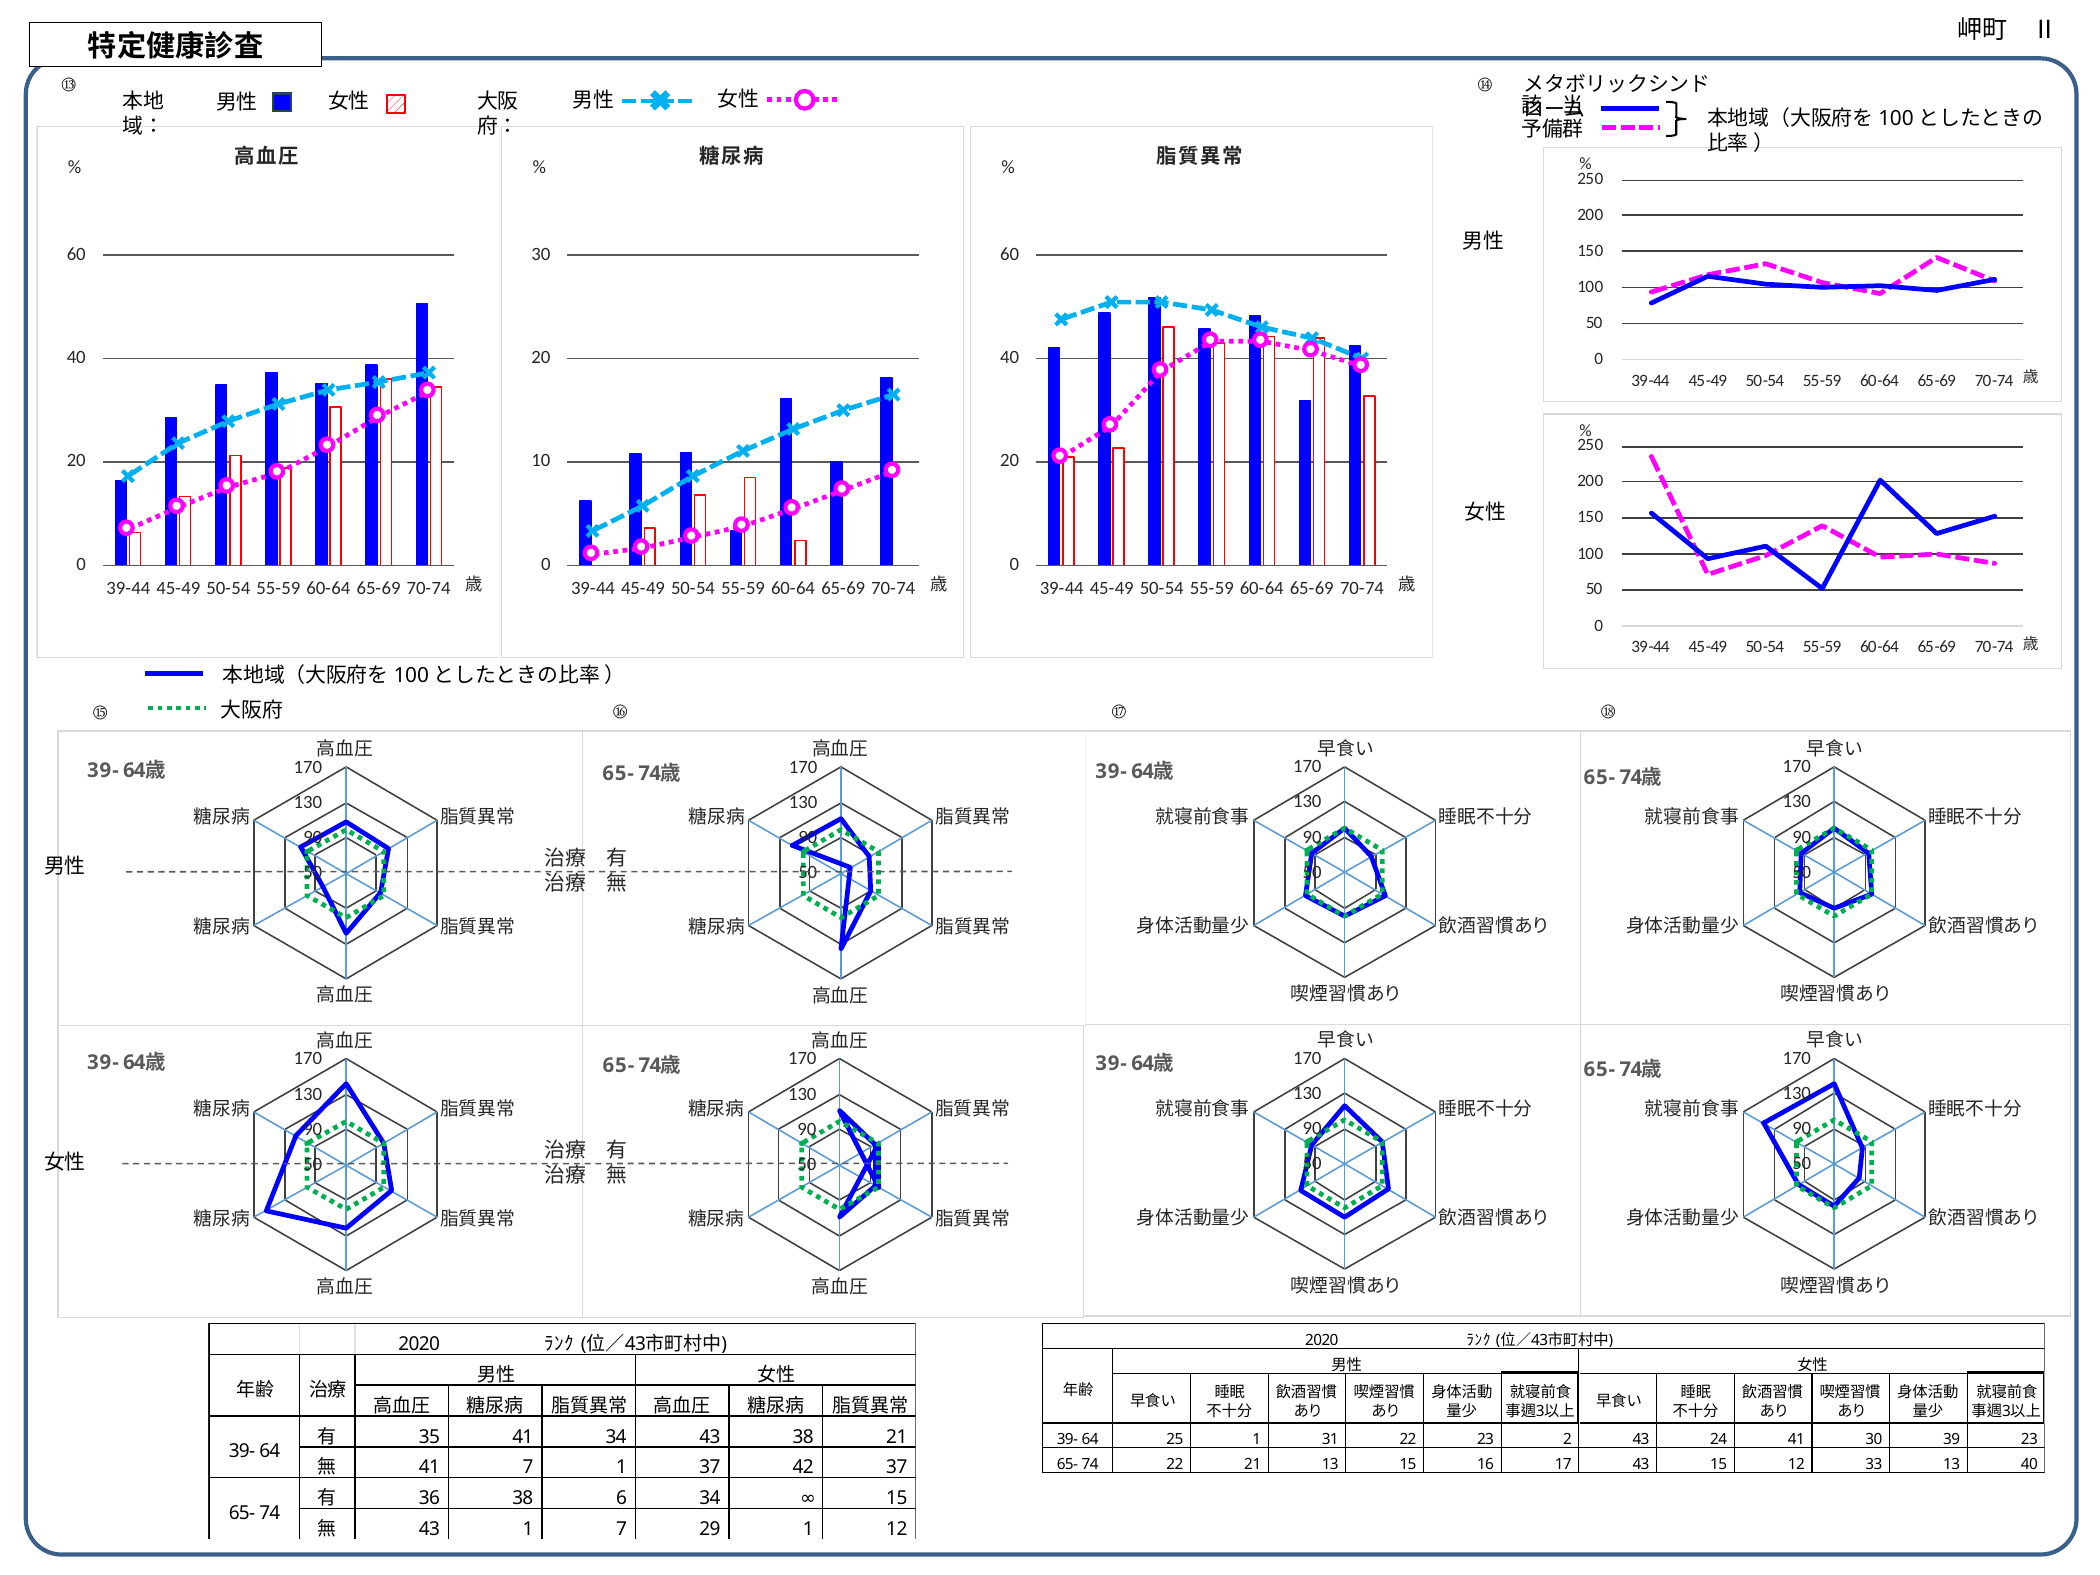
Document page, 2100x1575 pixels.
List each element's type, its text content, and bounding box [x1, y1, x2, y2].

text_box ⑮ [77, 690, 131, 729]
text_box ⑭ [1462, 63, 1508, 104]
text_box メタボリックシンドローム [1508, 63, 1755, 128]
text_box ⑰ [1096, 689, 1150, 729]
text_box [25, 58, 2077, 1555]
text_box 大阪府： [462, 79, 567, 124]
text_box 男性 [29, 845, 56, 886]
text_box 特定健康診査 [29, 22, 322, 67]
picture [1541, 145, 2063, 403]
text_box [794, 100, 815, 110]
picture [1041, 1322, 2046, 1474]
text_box 予備群 [1502, 108, 1603, 149]
picture [1541, 412, 2063, 669]
text_box [648, 88, 672, 100]
picture [35, 124, 964, 658]
picture [208, 1322, 917, 1541]
text_box 岬町 Ⅱ [1942, 6, 2100, 52]
text_box 男性 [1447, 219, 1520, 260]
text_box 女性 [29, 1140, 56, 1181]
text_box [393, 94, 406, 114]
text_box ⑬ [46, 63, 100, 104]
text_box 男性 [201, 81, 274, 122]
picture [968, 124, 1433, 658]
text_box [648, 102, 672, 112]
text_box 本地域： [108, 80, 212, 124]
text_box 本地域（大阪府を100としたときの比率 ） [207, 658, 656, 694]
text_box [1666, 128, 1677, 137]
text_box 本地域（大阪府を100としたときの比率 ） [1692, 97, 2077, 162]
text_box [274, 92, 292, 112]
text_box [794, 89, 815, 99]
text_box ⑱ [1585, 690, 1639, 729]
picture [56, 729, 2071, 1318]
text_box 大阪府 [206, 688, 324, 729]
text_box 女性 [313, 80, 393, 120]
text_box 女性 [703, 78, 783, 118]
text_box 男性 [558, 79, 631, 120]
text_box 女性 [1450, 491, 1530, 532]
text_box ⑯ [597, 689, 651, 729]
